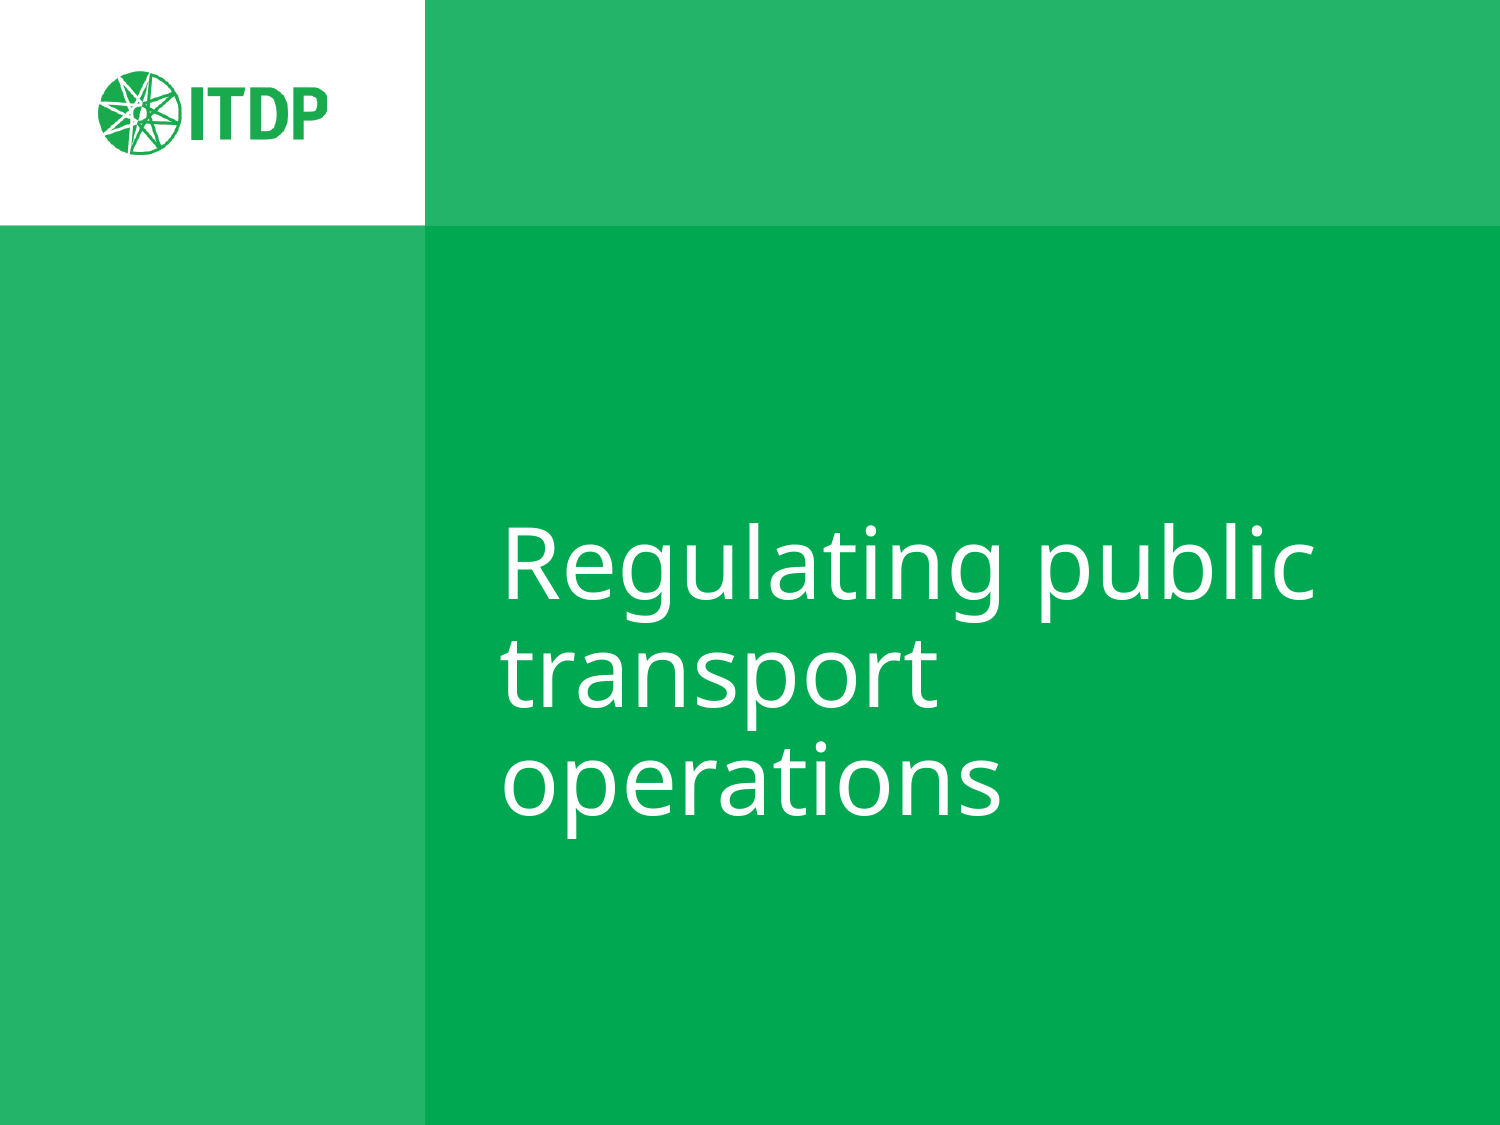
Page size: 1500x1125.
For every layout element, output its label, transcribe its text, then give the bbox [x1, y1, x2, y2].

title Regulating public transport operations [484, 284, 1442, 1065]
